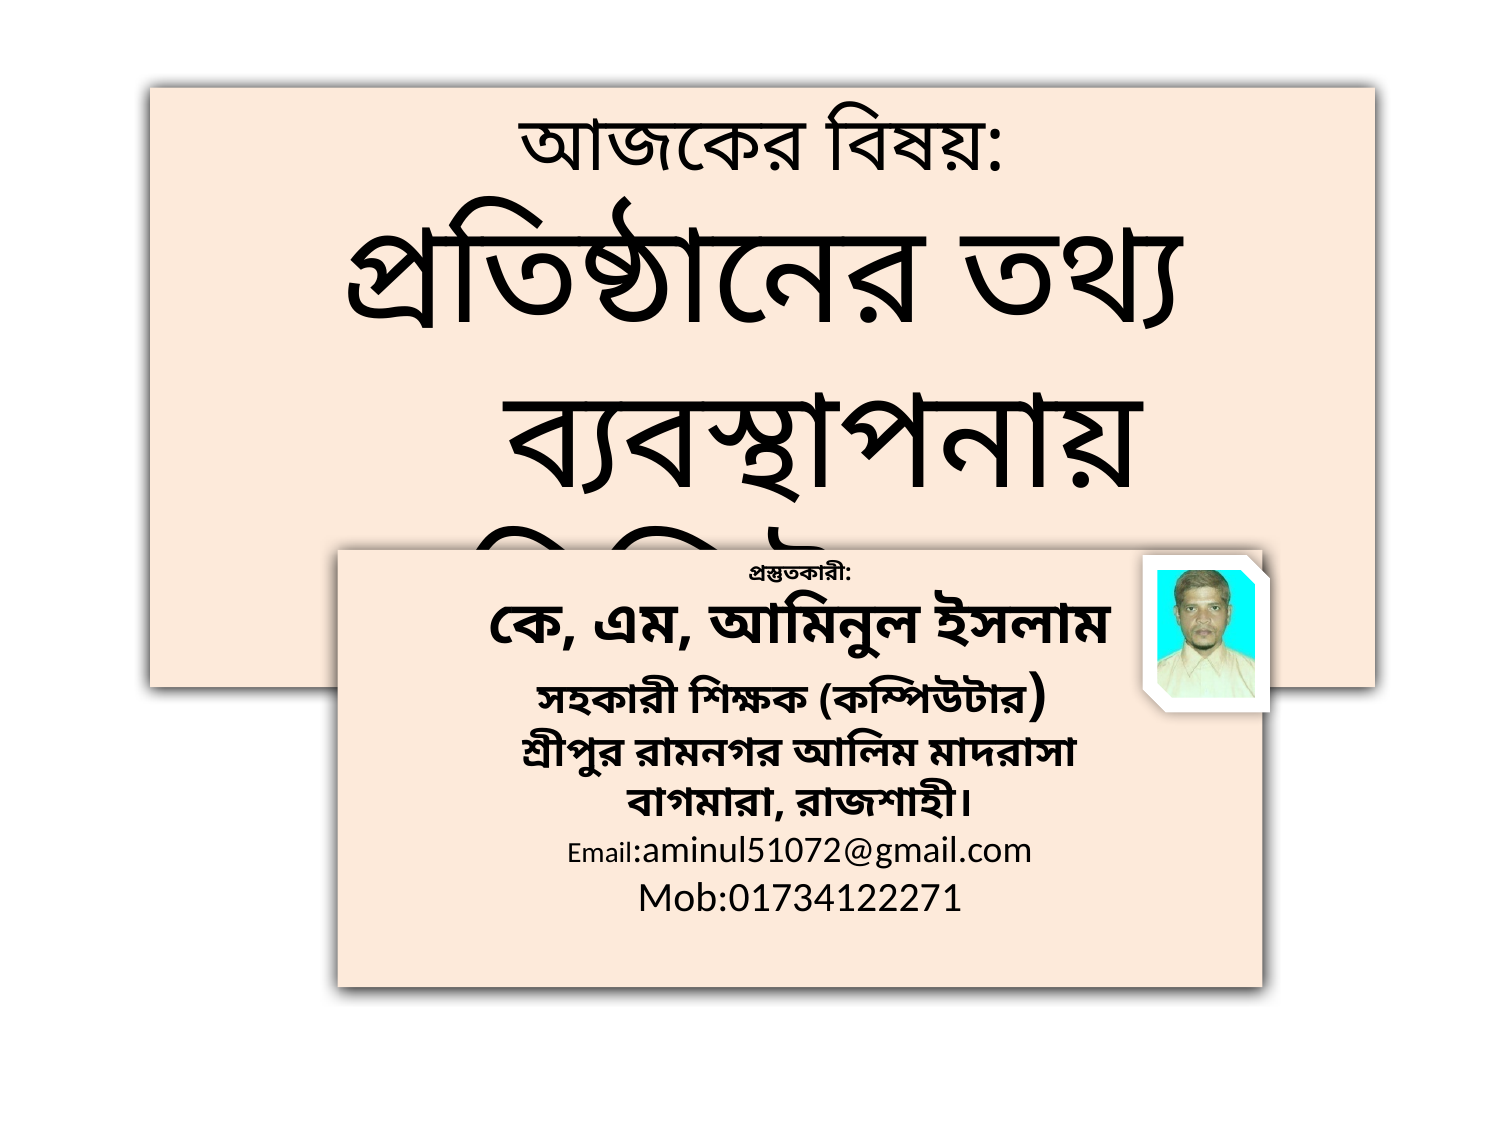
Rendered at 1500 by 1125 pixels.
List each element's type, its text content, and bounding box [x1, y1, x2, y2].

text_box প্রস্তুতকারী: কে, এম, আমিনুল ইসলাম সহকারী শিক্ষক (কম্পিউটার) শ্রীপুর রামনগর আলিম মাদরাসা বাগমারা, রাজশাহী। Email:aminul51072@gmail.com Mob:01734122271 [337, 549, 1263, 988]
picture [1149, 562, 1263, 706]
text_box আজকের বিষয়: প্রতিষ্ঠানের তথ্য ব্যবস্থাপনায় ডিজিটাল [150, 87, 1375, 688]
